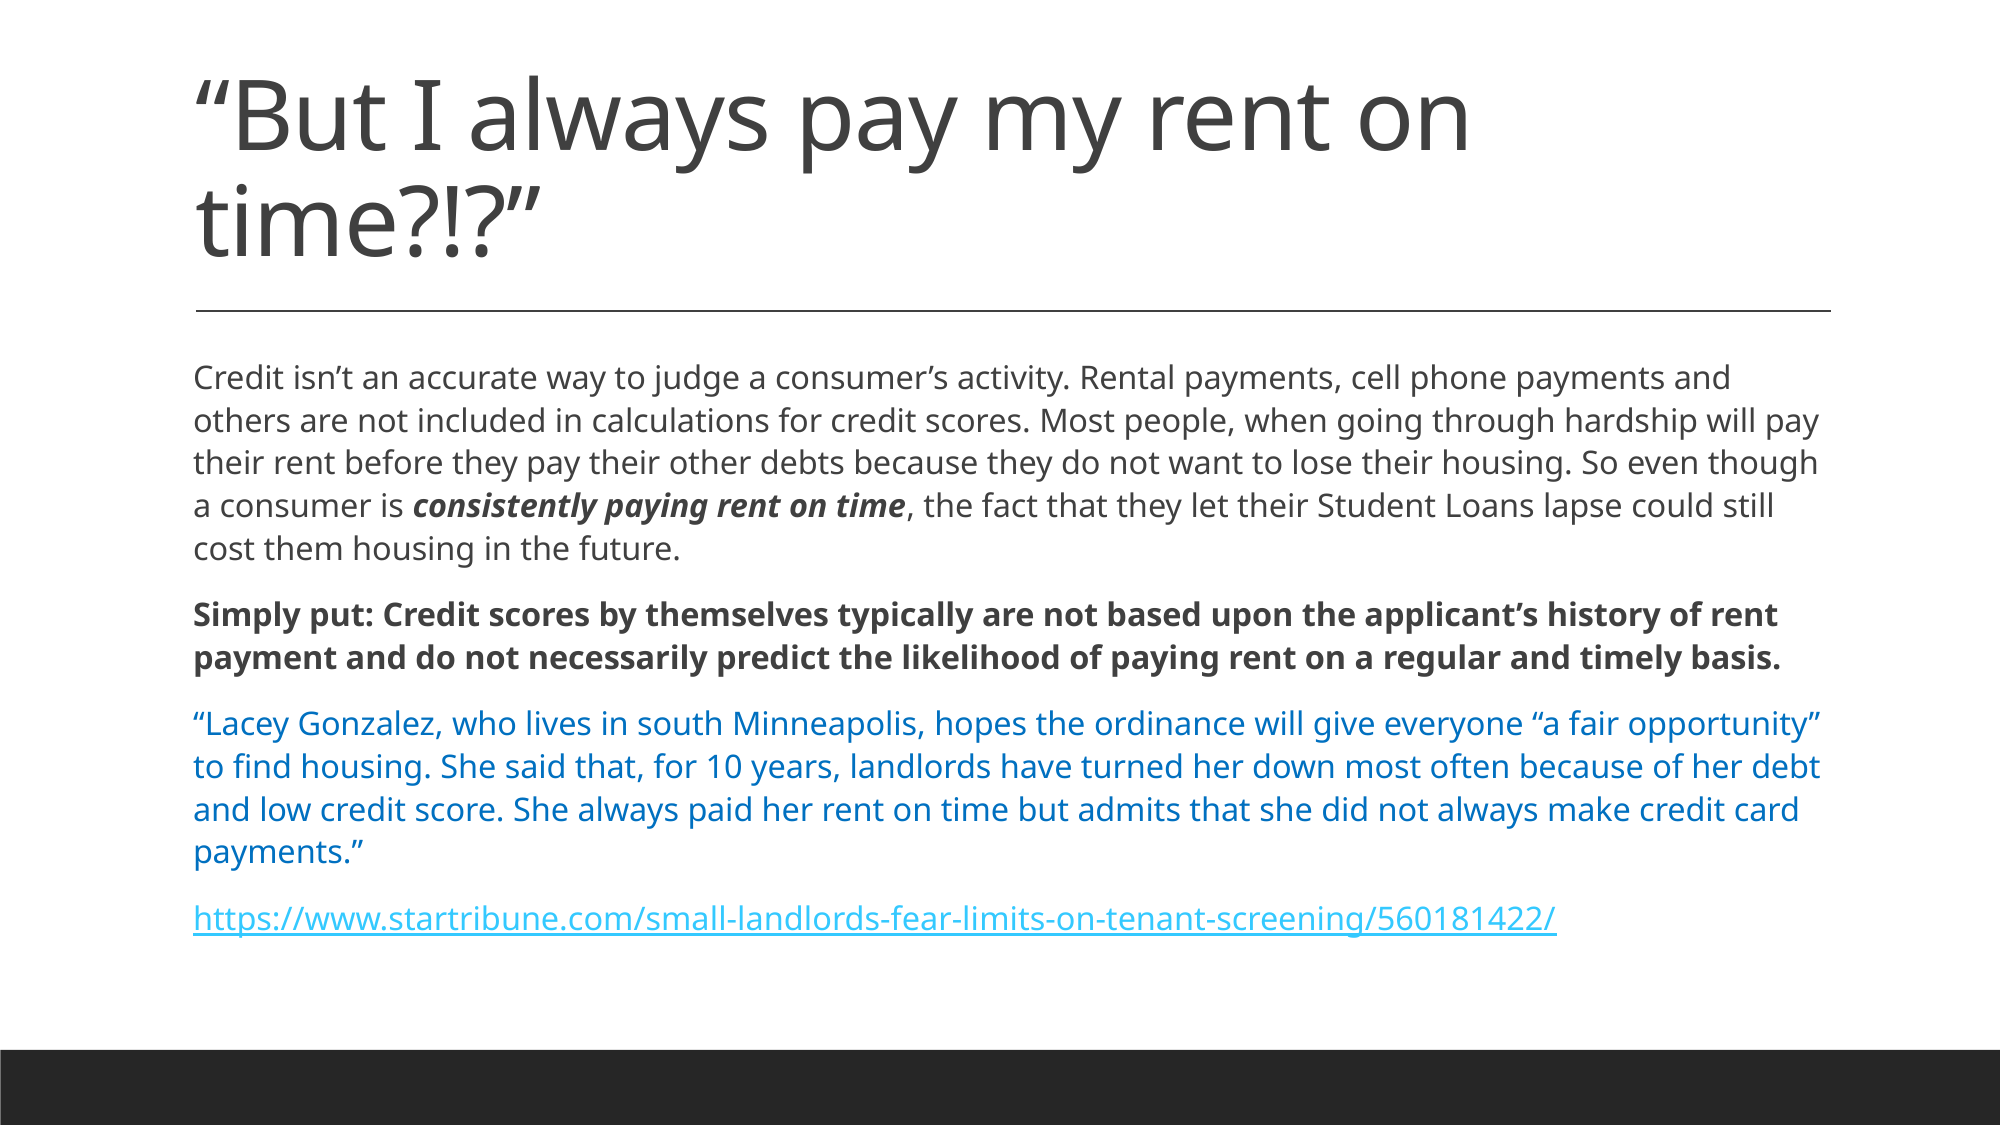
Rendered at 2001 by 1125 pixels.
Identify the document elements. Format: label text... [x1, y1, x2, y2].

list Credit isn’t an accurate way to judge a consumer’s activity. Rental payments, cell phone payments and others are not included in calculations for credit scores. Most people, when going through hardship will pay their rent before they pay their other debts because they do not want to lose their housing. So even though a consumer is consistently paying rent on time, the fact that they let their Student Loans lapse could still cost them housing in the future. Simply put: Credit scores by themselves typically are not based upon the applicant’s history of rent payment and do not necessarily predict the likelihood of paying rent on a regular and timely basis. “Lacey Gonzalez, who lives in south Minneapolis, hopes the ordinance will give everyone “a fair opportunity” to find housing. She said that, for 10 years, landlords have turned her down most often because of her debt and low credit score. She always paid her rent on time but admits that she did not always make credit card payments.” https://www.startribune.com/small-landlords-fear-limits-on-tenant-screening/560181422/ [180, 345, 1830, 963]
title “But I always pay my rent on time?!?” [180, 47, 1830, 285]
